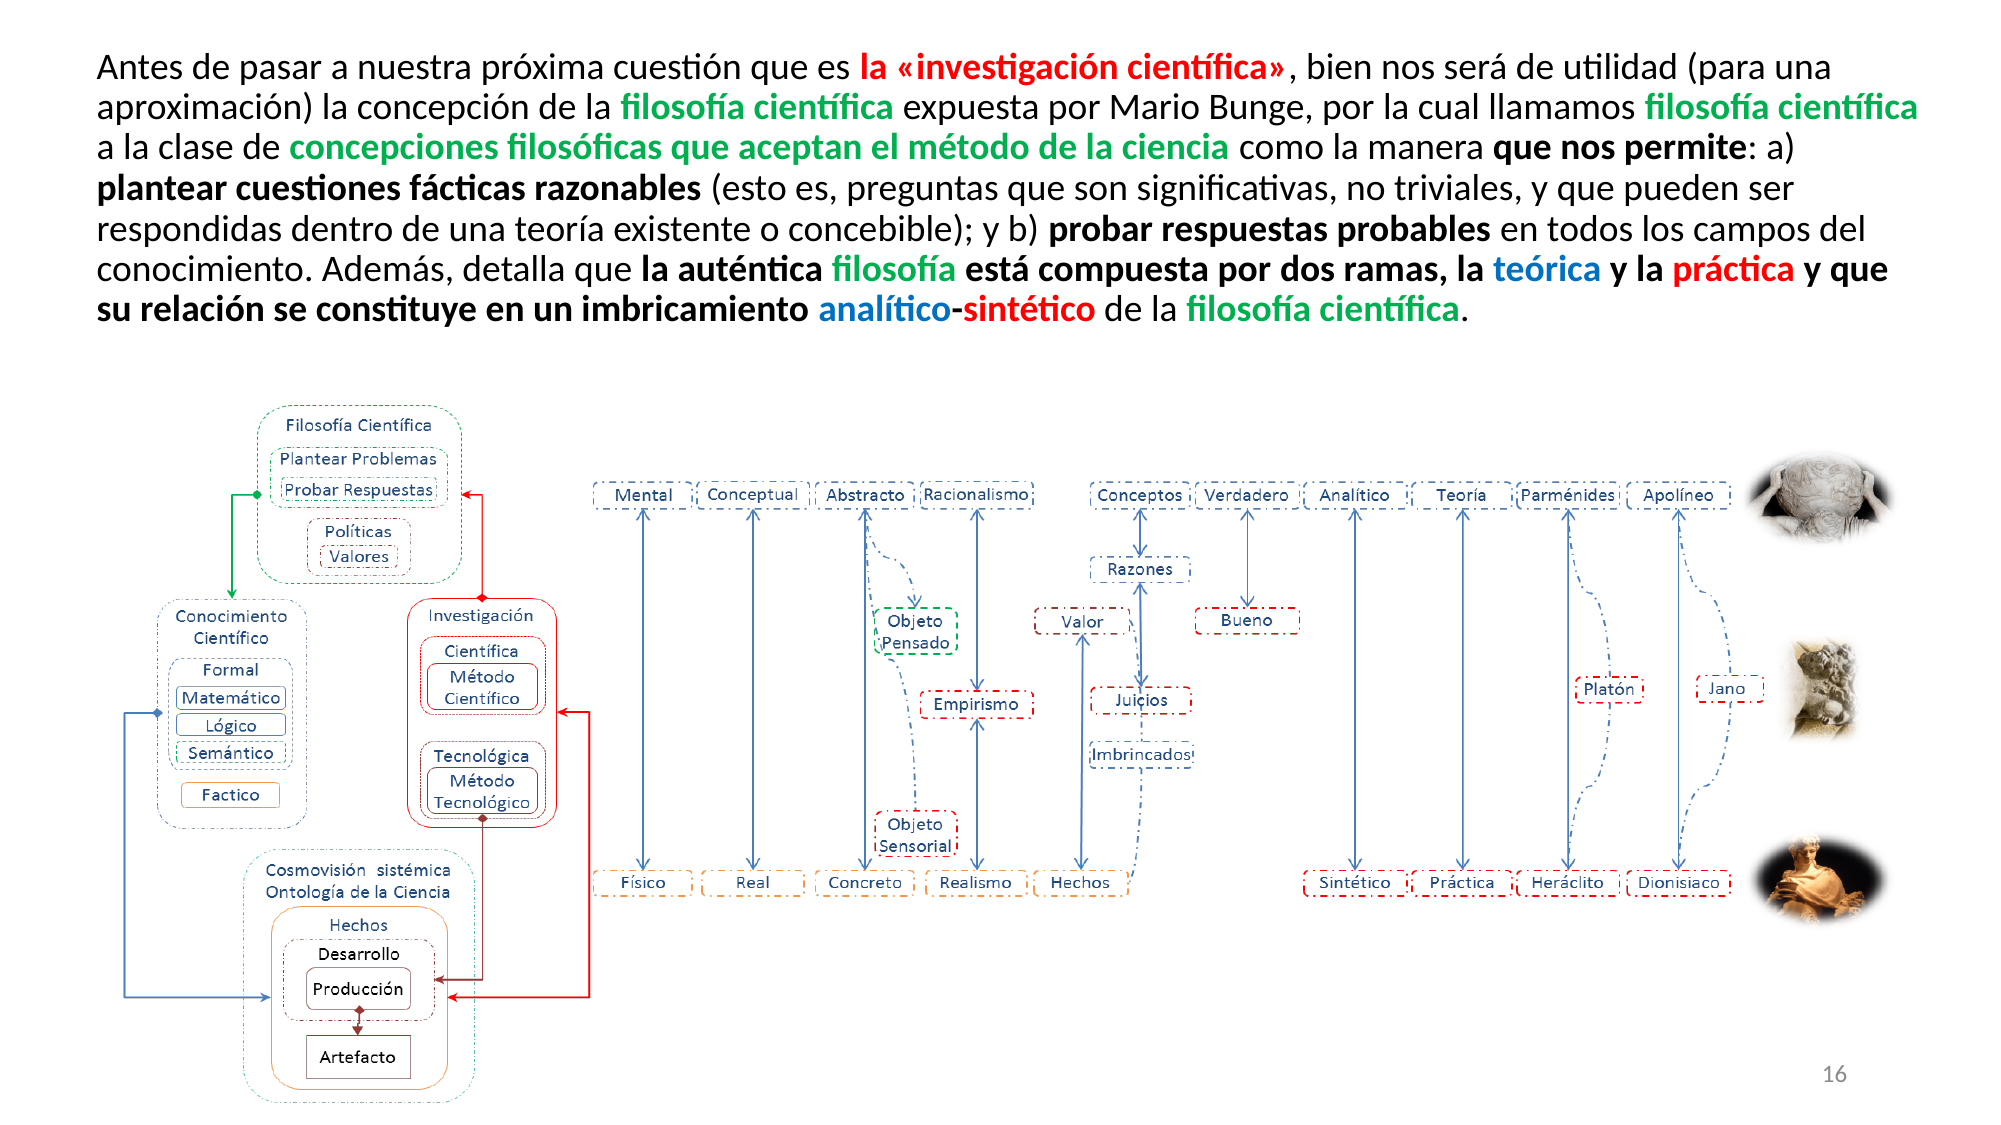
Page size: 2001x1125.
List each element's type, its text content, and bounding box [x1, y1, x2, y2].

picture [123, 405, 1901, 1103]
list Antes de pasar a nuestra próxima cuestión que es la «investigación científica», bien nos será de utilidad (para una aproximación) la concepción de la filosofía científica expuesta por Mario Bunge, por la cual llamamos filosofía científica a la clase de concepciones filosóficas que aceptan el método de la ciencia como la manera que nos permite: a) plantear cuestiones fácticas razonables (esto es, preguntas que son significativas, no triviales, y que pueden ser respondidas dentro de una teoría existente o concebible); y b) probar respuestas probables en todos los campos del conocimiento. Además, detalla que la auténtica filosofía está compuesta por dos ramas, la teórica y la práctica y que su relación se constituye en un imbricamiento analítico-sintético de la filosofía científica. [81, 39, 1942, 355]
